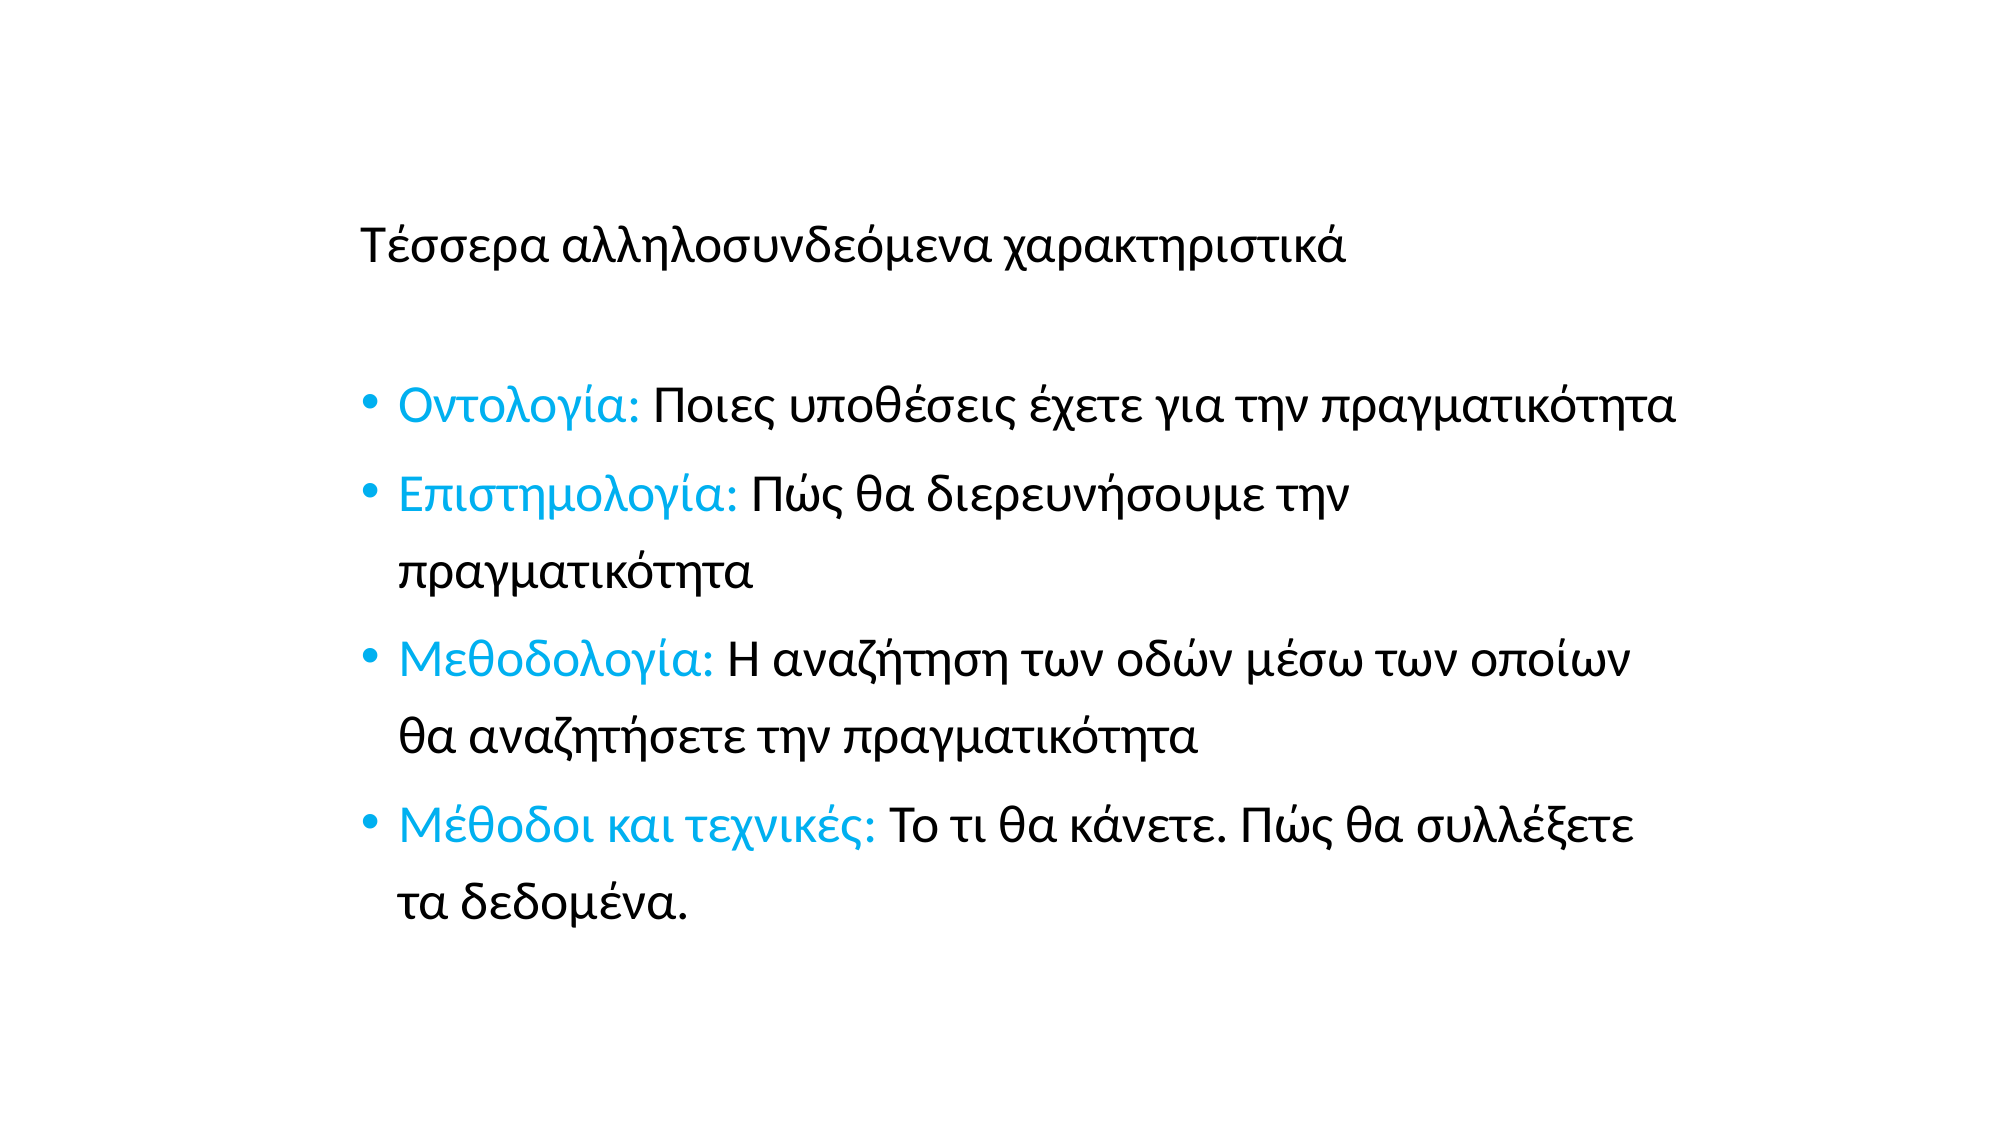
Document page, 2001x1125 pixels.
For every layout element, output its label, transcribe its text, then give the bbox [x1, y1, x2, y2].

text_box Τέσσερα αλληλοσυνδεόμενα χαρακτηριστικά Οντολογία: Ποιες υποθέσεις έχετε για την πραγματικότητα Επιστημολογία: Πώς θα διερευνήσουμε την πραγματικότητα Μεθοδολογία: Η αναζήτηση των οδών μέσω των οποίων θα αναζητήσετε την πραγματικότητα Μέθοδοι και τεχνικές: Το τι θα κάνετε. Πώς θα συλλέξετε τα δεδομένα. [346, 188, 1696, 947]
